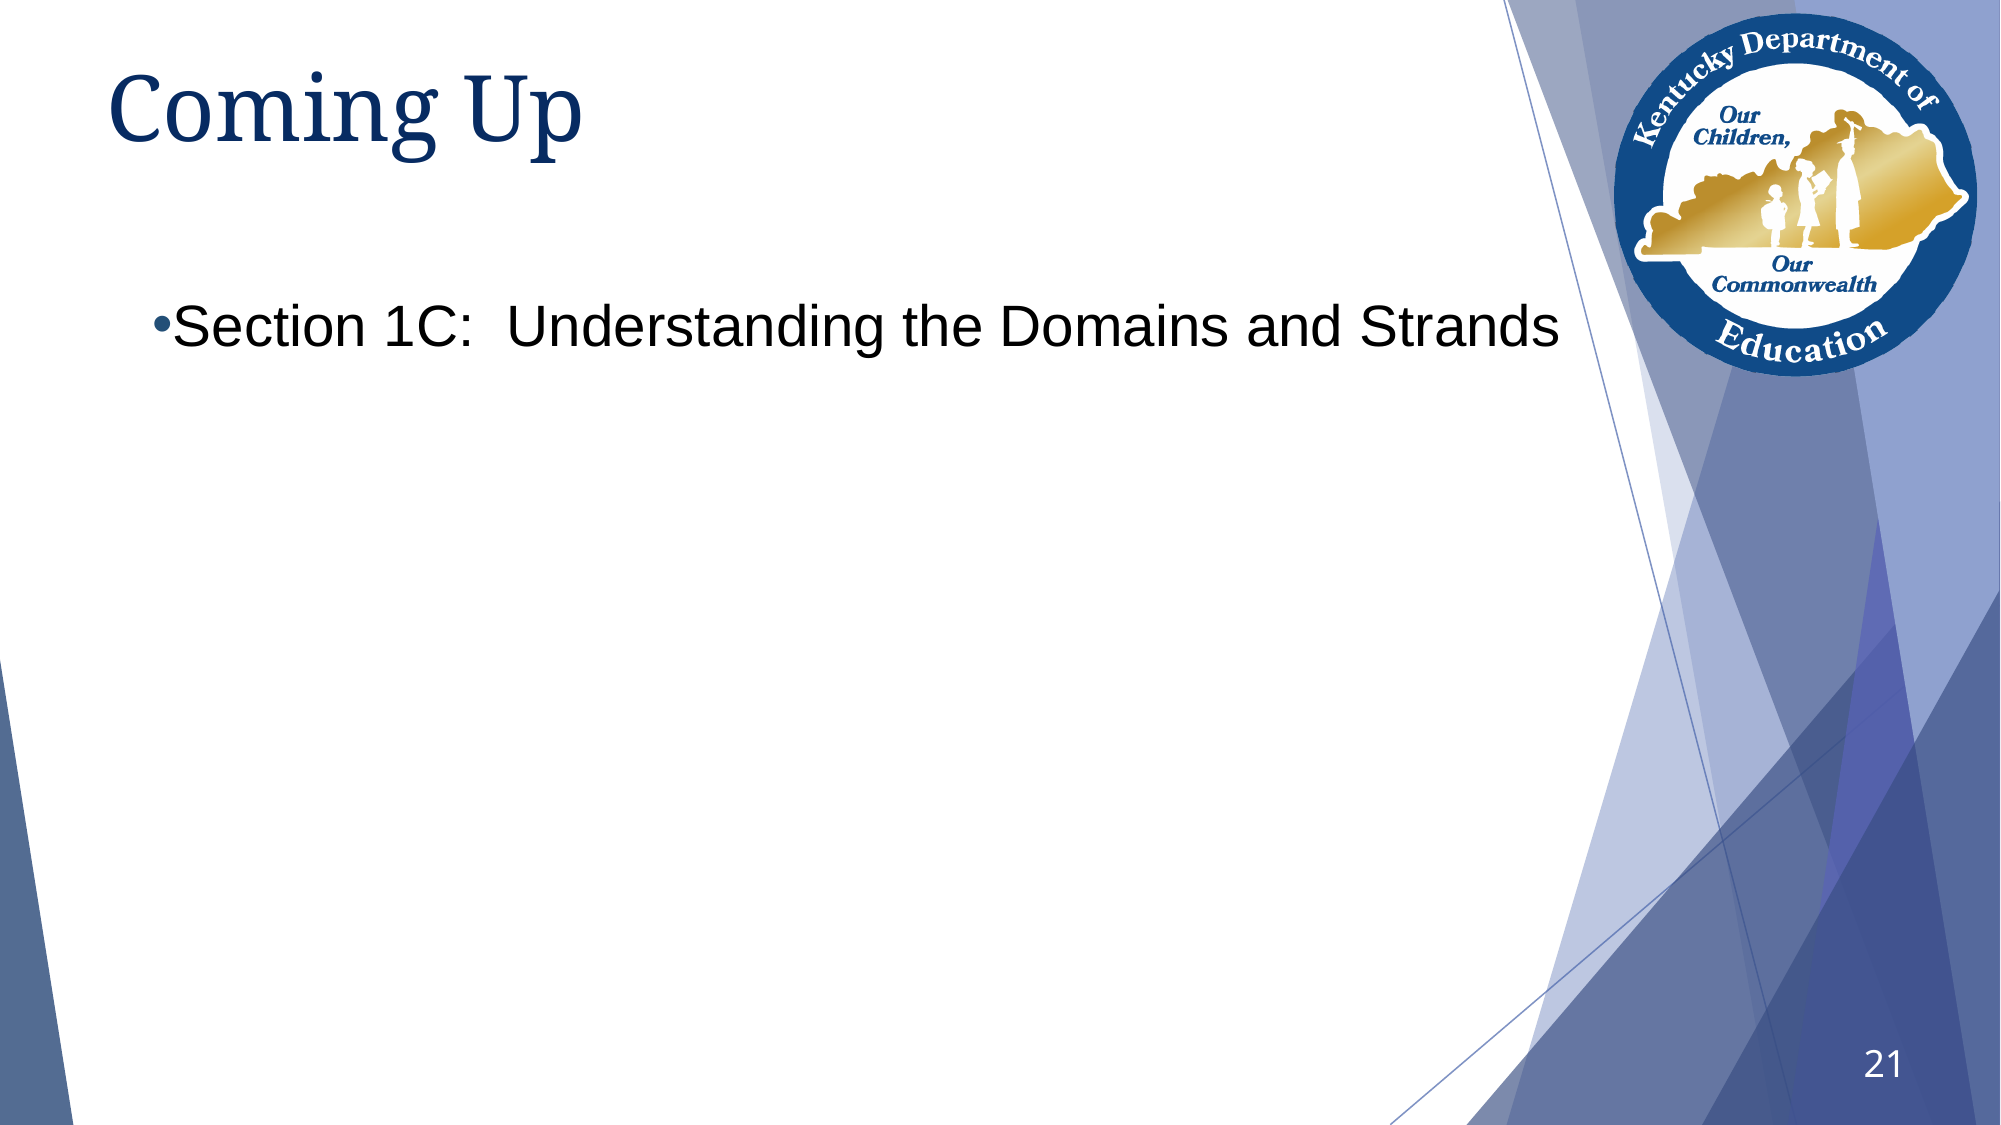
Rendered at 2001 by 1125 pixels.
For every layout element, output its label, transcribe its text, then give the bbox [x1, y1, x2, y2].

picture [1598, 0, 1989, 390]
list Section 1C: Understanding the Domains and Strands [0, 26, 1674, 665]
slide_number 21 [1809, 1035, 1922, 1096]
